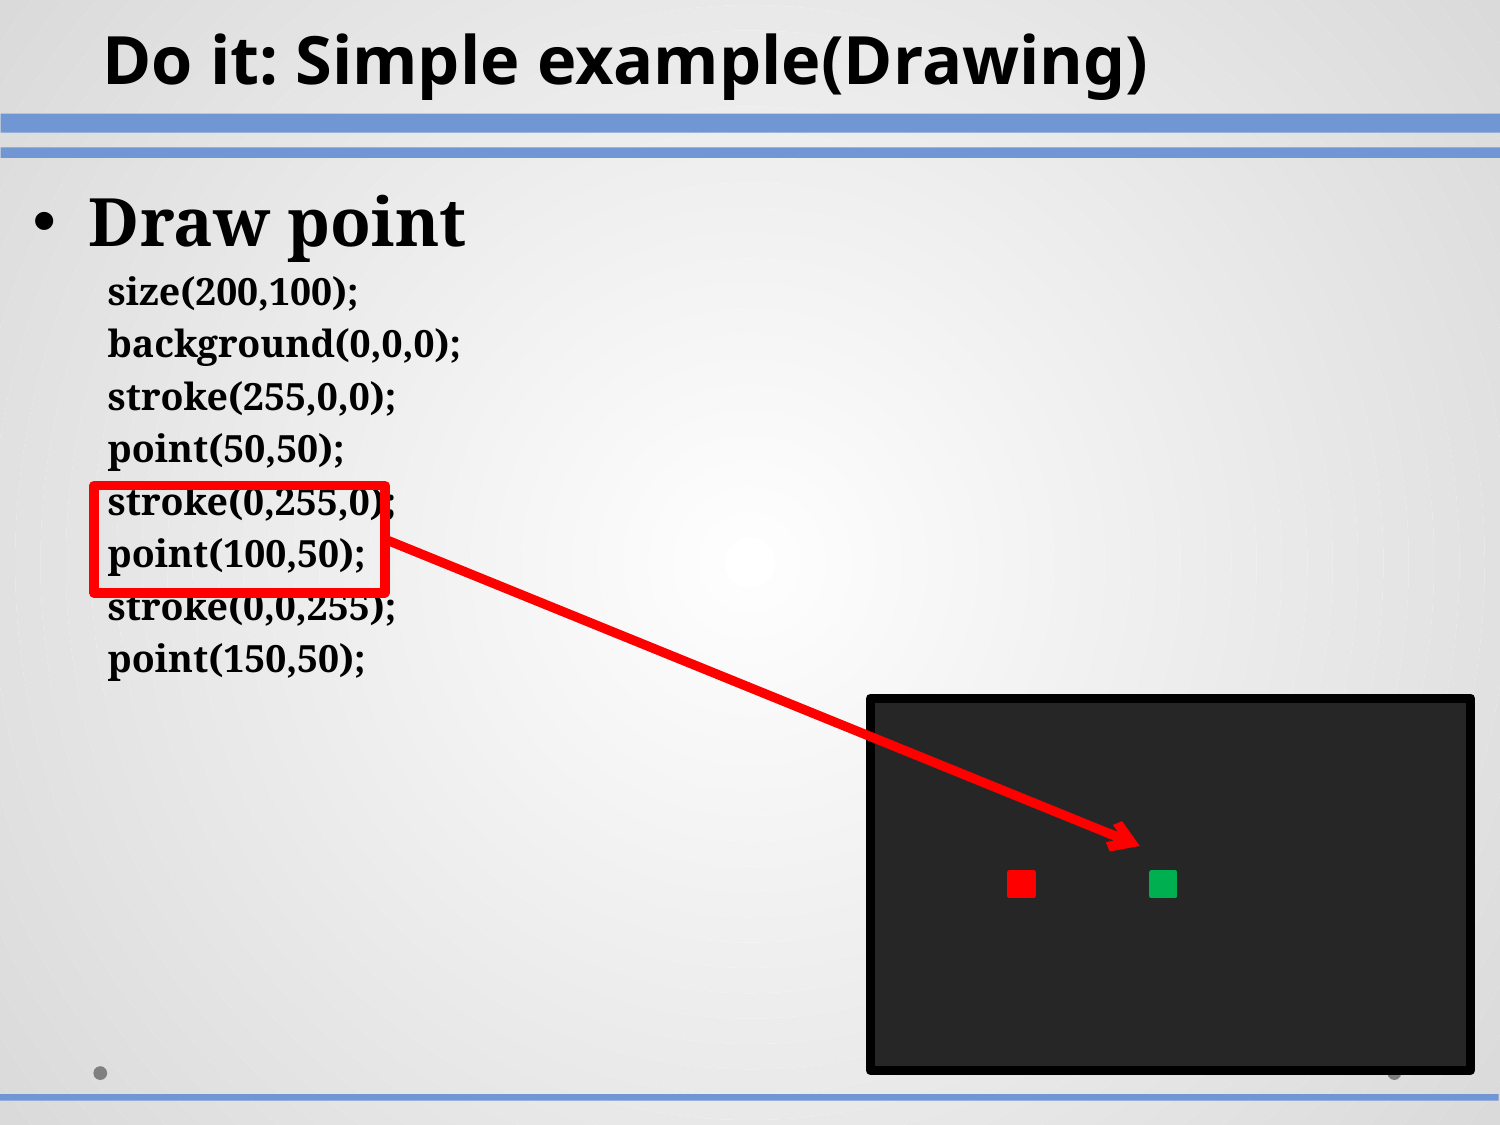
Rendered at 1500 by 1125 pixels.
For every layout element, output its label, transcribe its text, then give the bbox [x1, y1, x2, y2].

text_box [0, 1092, 1500, 1103]
text_box Do it: Simple example(Drawing) [87, 10, 1165, 105]
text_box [384, 538, 1141, 847]
text_box [0, 145, 1500, 160]
text_box [868, 696, 1473, 1073]
text_box Draw point size(200,100); background(0,0,0); stroke(255,0,0); point(50,50); stroke(0,255,0); point(100,50); stroke(0,0,255); point(150,50); [17, 172, 1483, 1071]
text_box [1149, 870, 1177, 898]
text_box [1007, 870, 1036, 898]
text_box [92, 483, 387, 595]
text_box [0, 111, 1500, 135]
